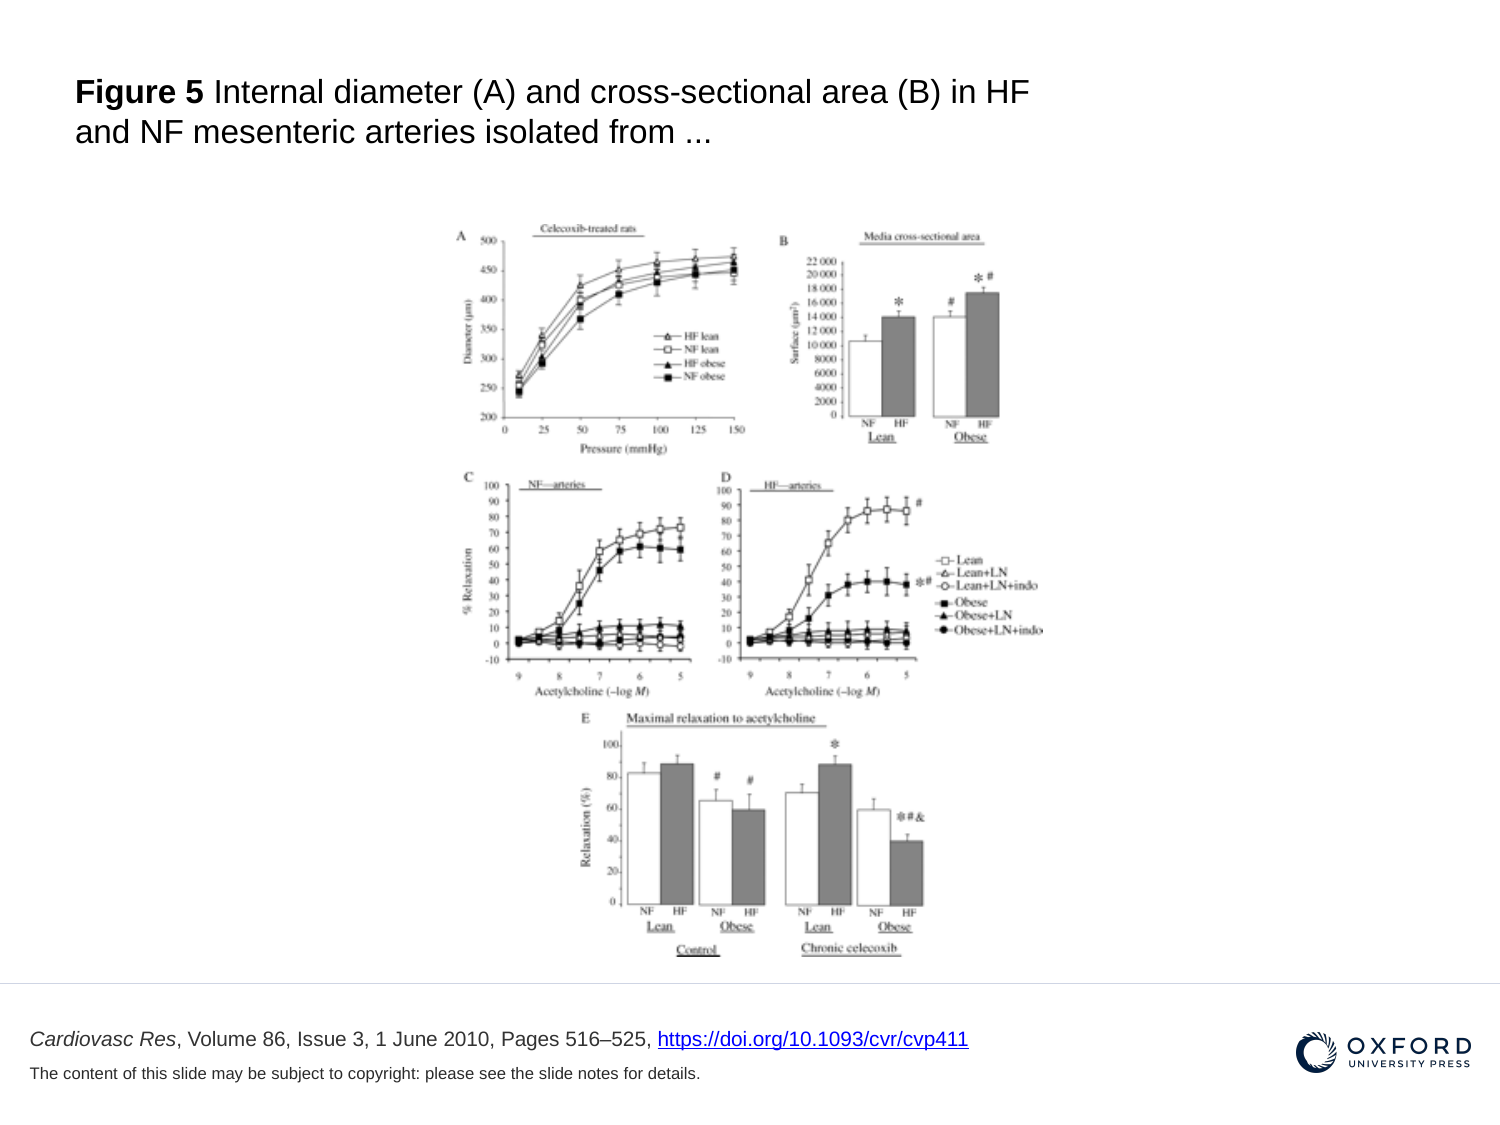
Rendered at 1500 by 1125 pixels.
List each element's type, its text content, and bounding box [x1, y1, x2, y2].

picture [1296, 1032, 1471, 1073]
footer Cardiovasc Res, Volume 86, Issue 3, 1 June 2010, Pages 516–525, https://doi.org/10.1093/cvr/cvp411 The content of this slide may be subject to copyright: please see the slide notes for details. [0, 983, 1260, 1125]
title Figure 5 Internal diameter (A) and cross-sectional area (B) in HF and NF mesenteric arteries isolated from ... [75, 69, 1078, 171]
picture [456, 224, 1043, 957]
